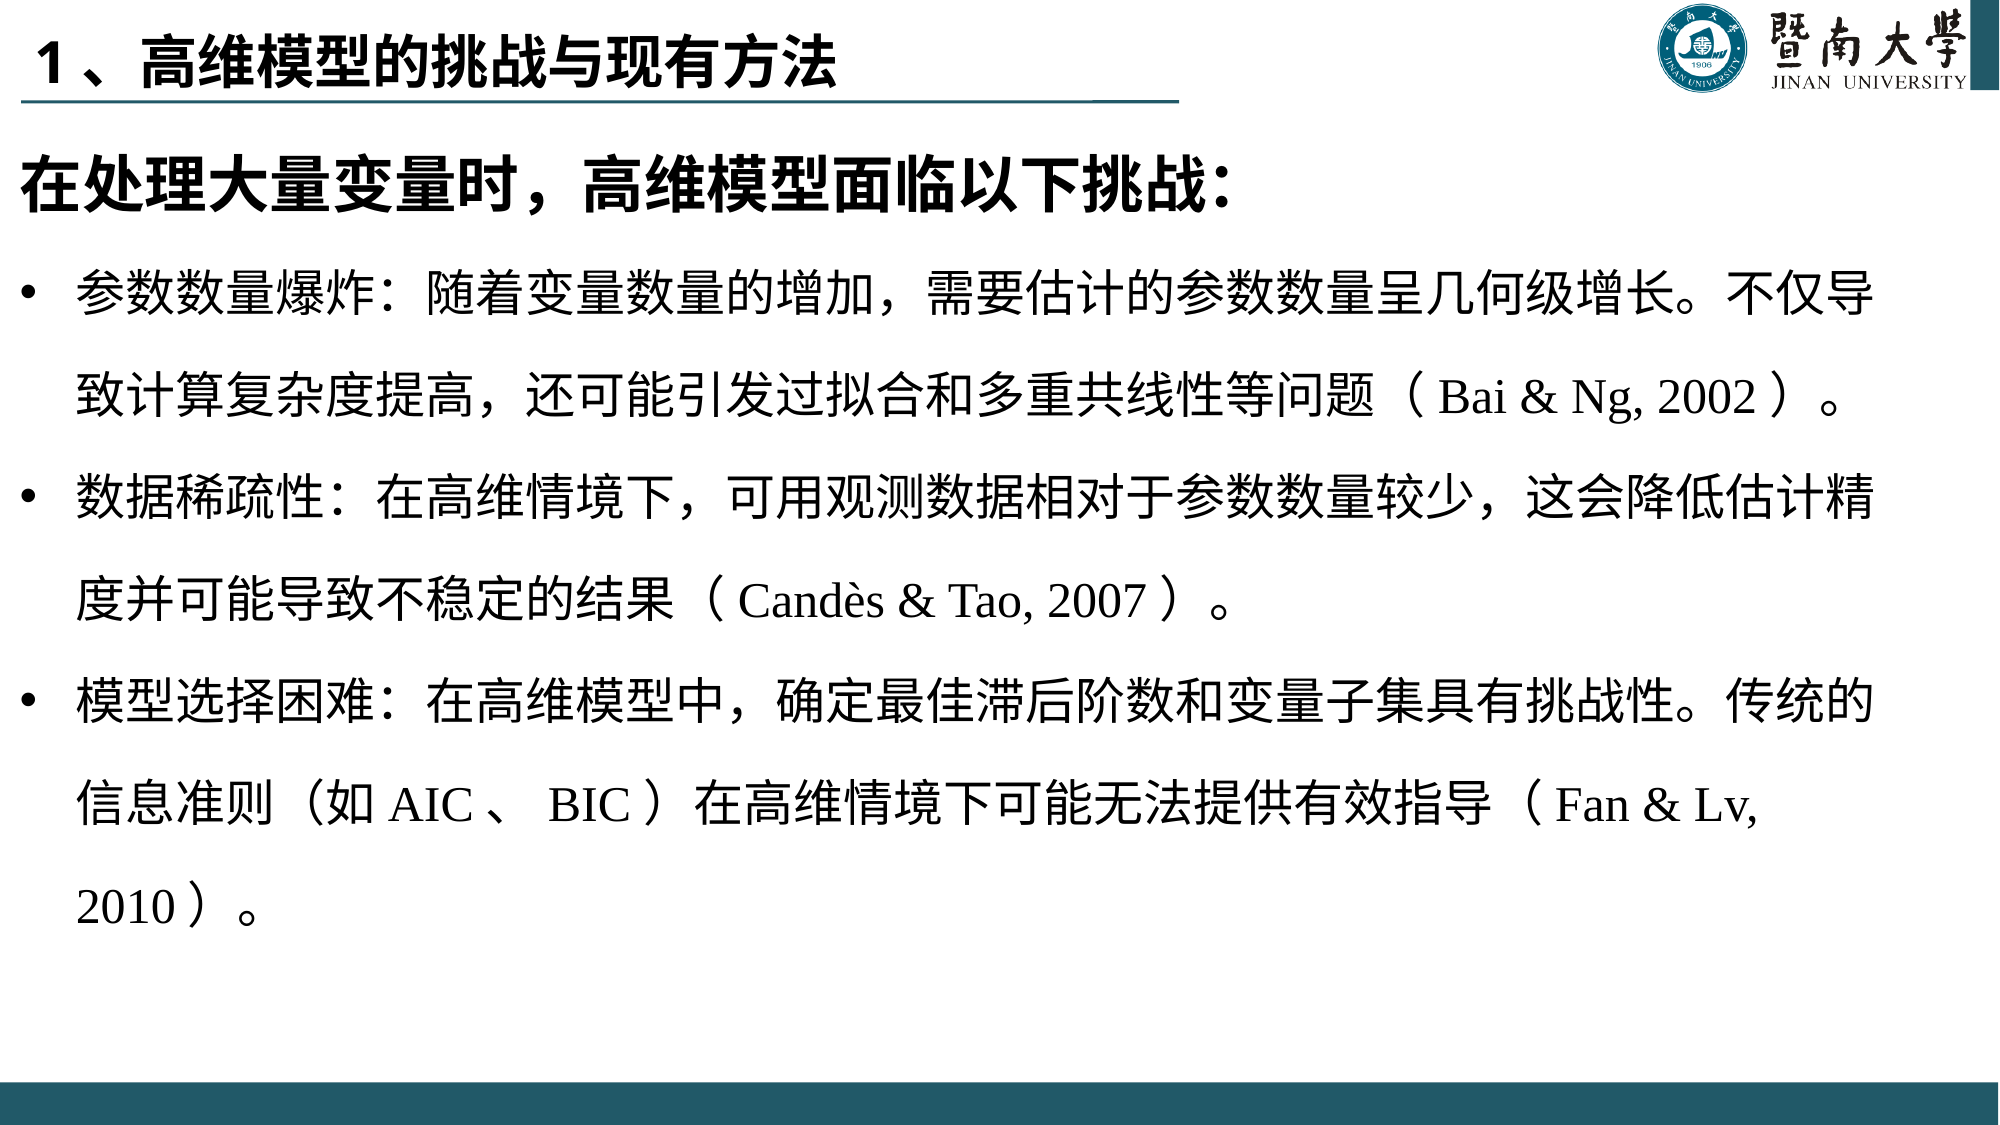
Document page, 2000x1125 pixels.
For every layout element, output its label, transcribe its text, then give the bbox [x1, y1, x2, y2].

title 1、高维模型的挑战与现有方法 [19, 0, 906, 124]
text_box 在处理大量变量时，高维模型面临以下挑战： 参数数量爆炸：随着变量数量的增加，需要估计的参数数量呈几何级增长。不仅导致计算复杂度提高，还可能引发过拟合和多重共线性等问题（Bai & Ng, 2002）。 数据稀疏性：在高维情境下，可用观测数据相对于参数数量较少，这会降低估计精度并可能导致不稳定的结果（Candès & Tao, 2007）。 模型选择困难：在高维模型中，确定最佳滞后阶数和变量子集具有挑战性。传统的信息准则（如AIC、BIC）在高维情境下可能无法提供有效指导（Fan & Lv, 2010）。 [4, 137, 1910, 941]
picture [1657, 3, 1967, 93]
